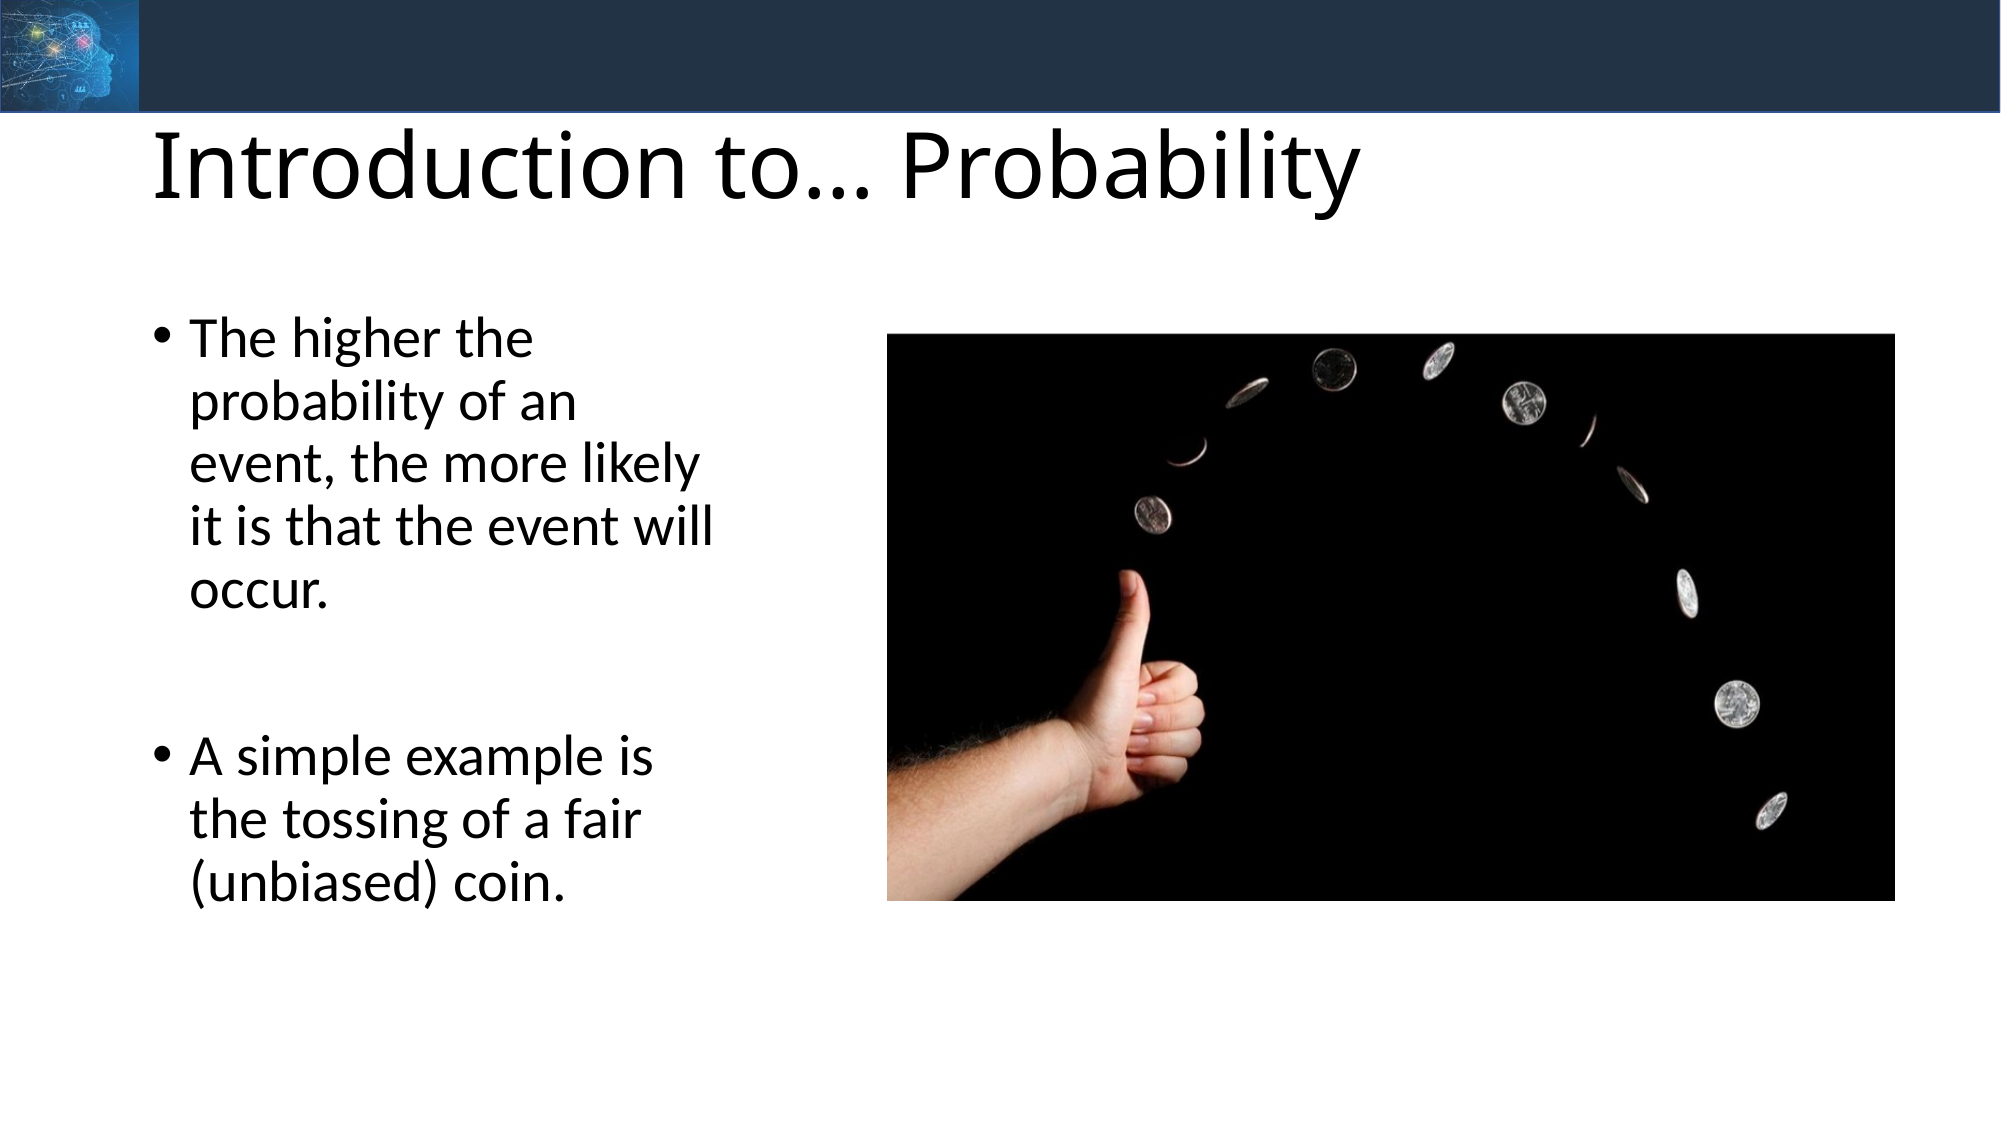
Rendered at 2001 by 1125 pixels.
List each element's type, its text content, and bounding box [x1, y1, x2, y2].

picture [887, 332, 1895, 901]
title Introduction to… Probability [137, 59, 1863, 278]
picture [2, 0, 139, 111]
list The higher the probability of an event, the more likely it is that the event will occur. A simple example is the tossing of a fair (unbiased) coin. [137, 299, 744, 1014]
